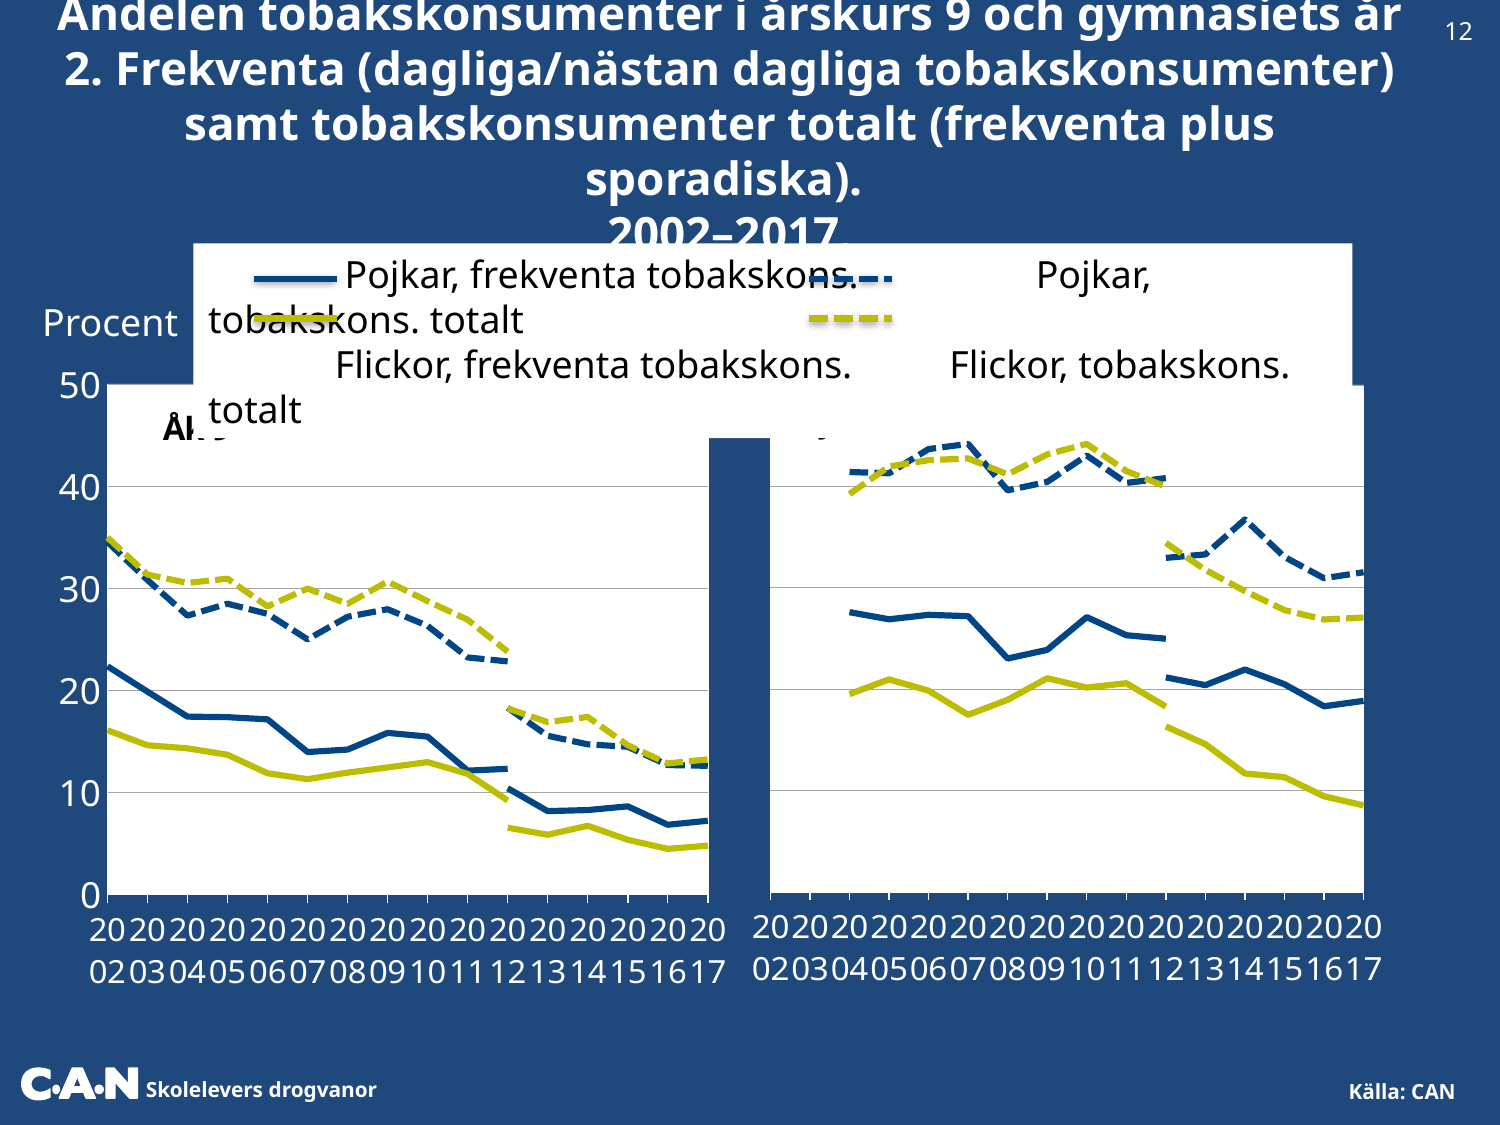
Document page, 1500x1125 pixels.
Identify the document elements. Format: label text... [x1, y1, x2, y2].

text_box 12 [1429, 8, 1500, 53]
title Andelen tobakskonsumenter i årskurs 9 och gymnasiets år 2. Frekventa (dagliga/nästan dagliga tobakskonsumenter) samt tobakskonsumenter totalt (frekventa plus sporadiska). 2002–2017. [34, 44, 1426, 200]
text_box Pojkar, frekventa tobakskons. Pojkar, tobakskons. totalt Flickor, frekventa tobakskons. Flickor, tobakskons. totalt [193, 243, 1353, 360]
text_box Procent [17, 291, 193, 351]
chart [729, 361, 1383, 990]
chart [58, 349, 727, 993]
